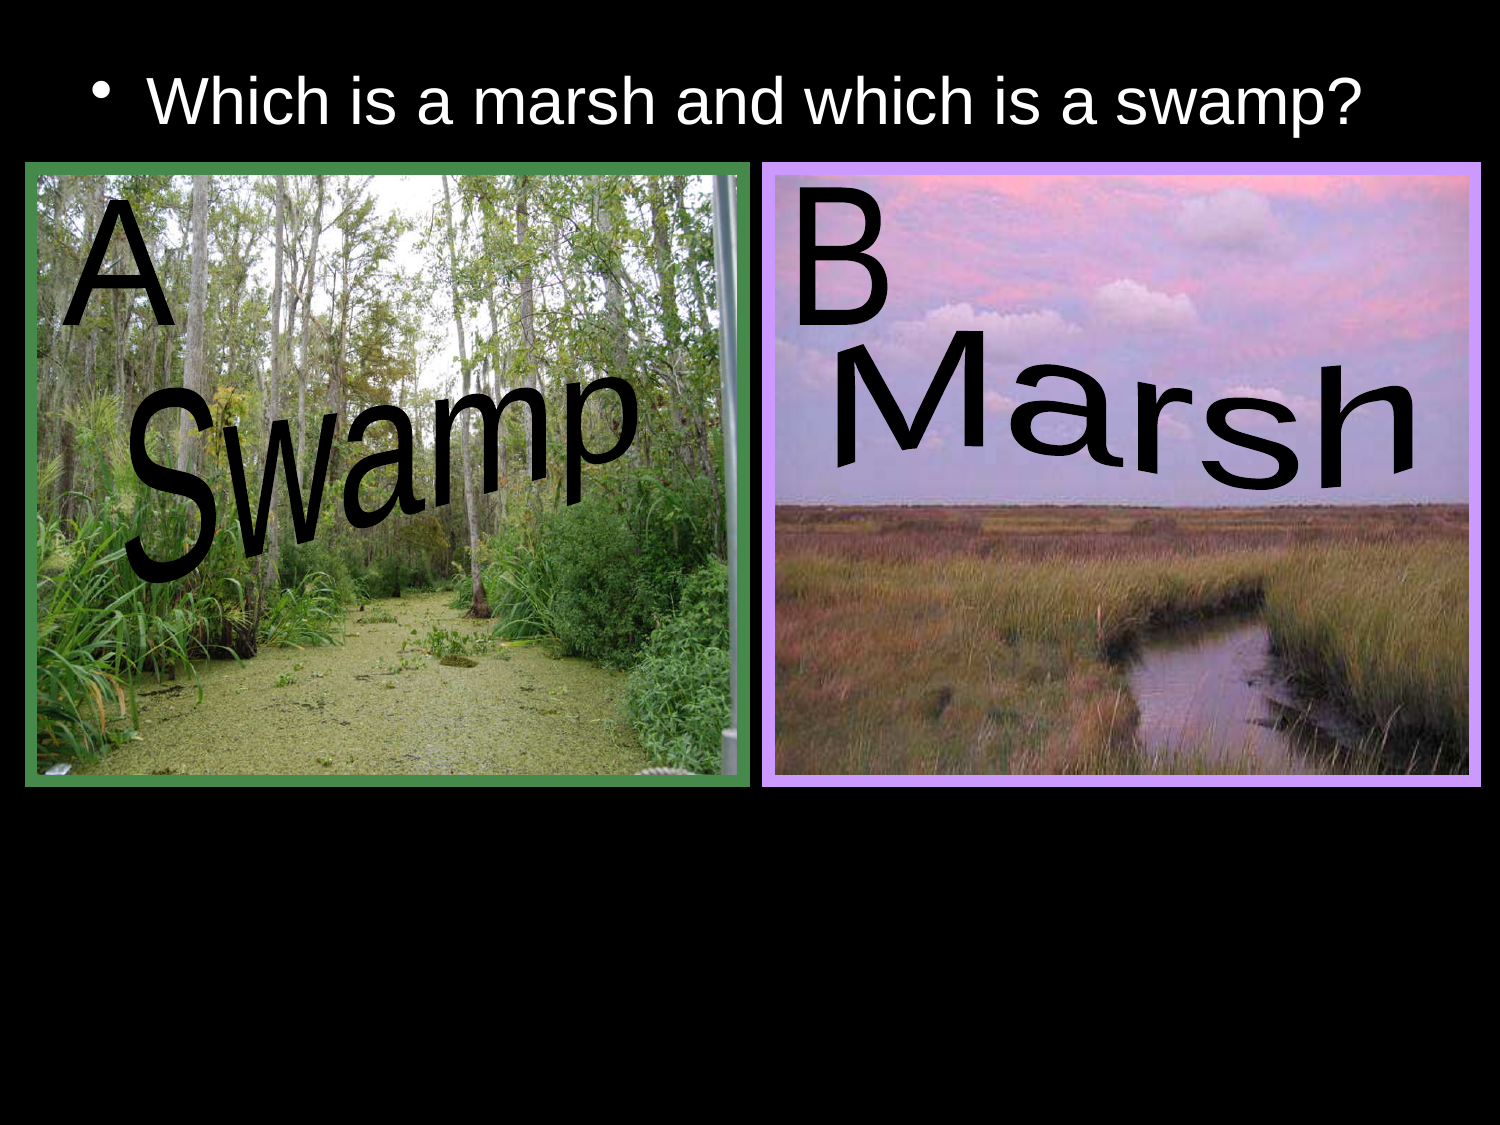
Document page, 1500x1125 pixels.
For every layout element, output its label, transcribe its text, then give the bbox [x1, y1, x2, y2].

picture [37, 174, 738, 776]
picture [774, 174, 1469, 776]
list Which is a marsh and which is a swamp? [75, 50, 1425, 1005]
